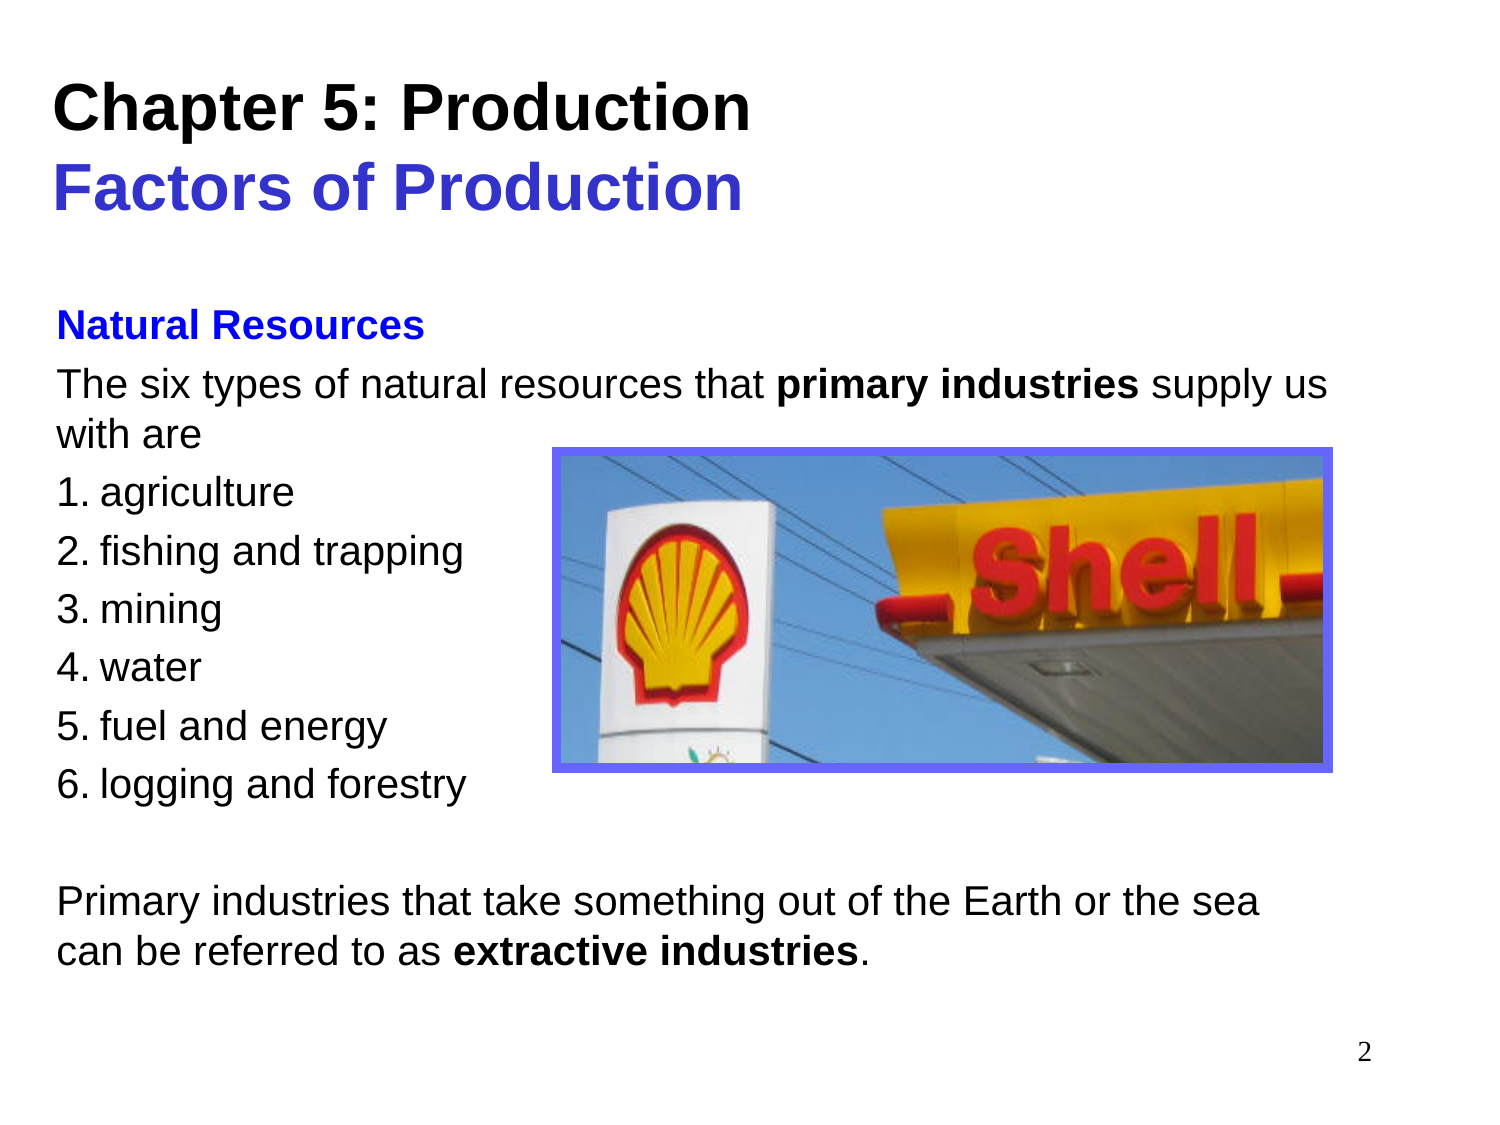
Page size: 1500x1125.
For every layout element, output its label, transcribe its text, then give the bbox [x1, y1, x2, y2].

picture [560, 455, 1324, 764]
list Natural Resources The six types of natural resources that primary industries supply us with are agriculture fishing and trapping mining water fuel and energy logging and forestry Primary industries that take something out of the Earth or the sea can be referred to as extractive industries. [40, 290, 1352, 1052]
title Chapter 5: Production Factors of Production [37, 49, 1313, 238]
slide_number 2 [1074, 1024, 1388, 1101]
